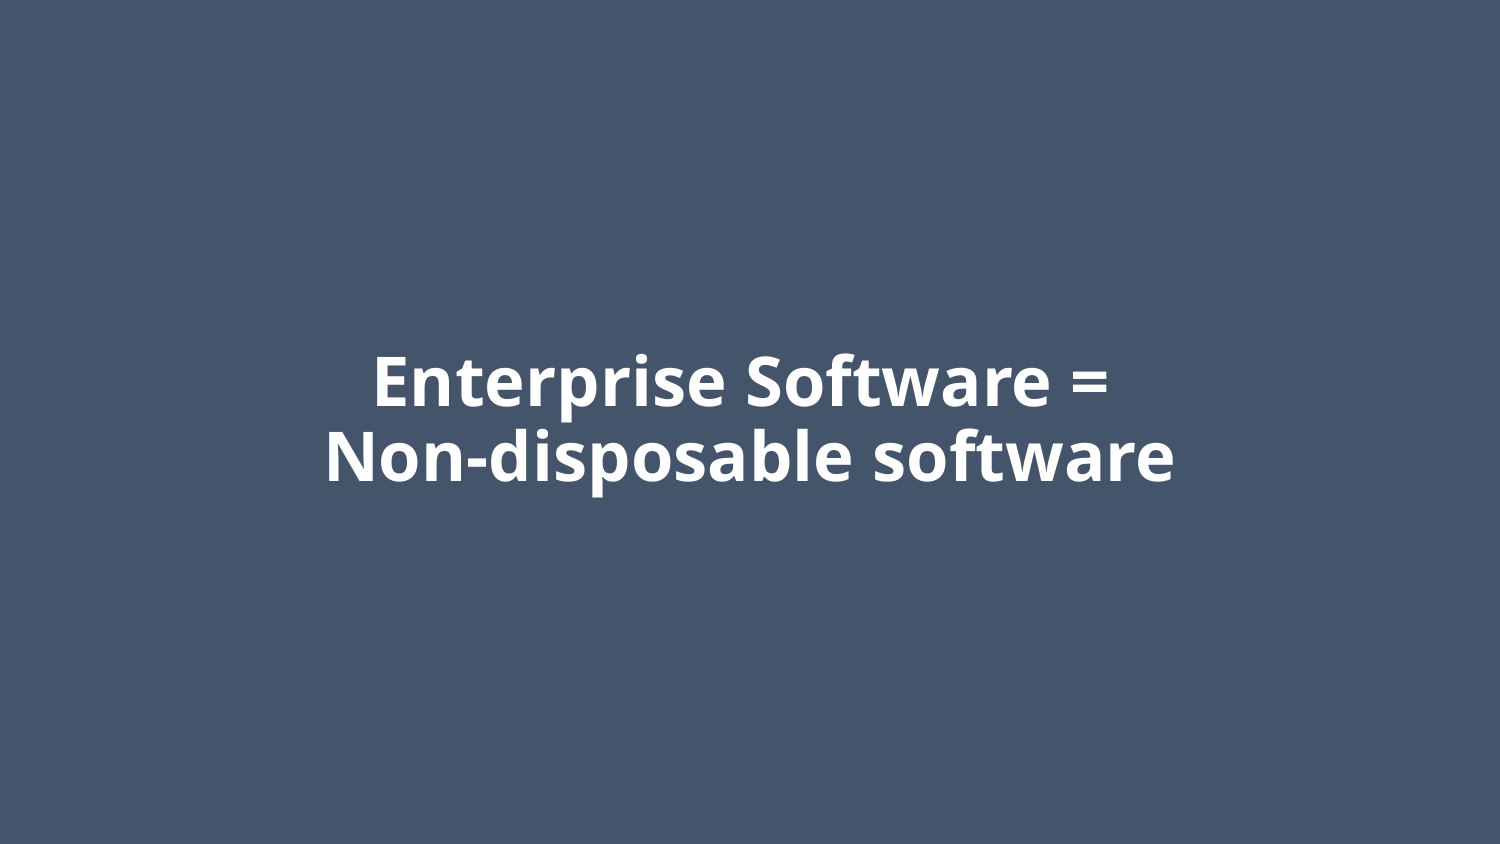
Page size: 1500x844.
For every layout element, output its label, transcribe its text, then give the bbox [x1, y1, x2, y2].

title Enterprise Software = Non-disposable software [0, 0, 1500, 844]
